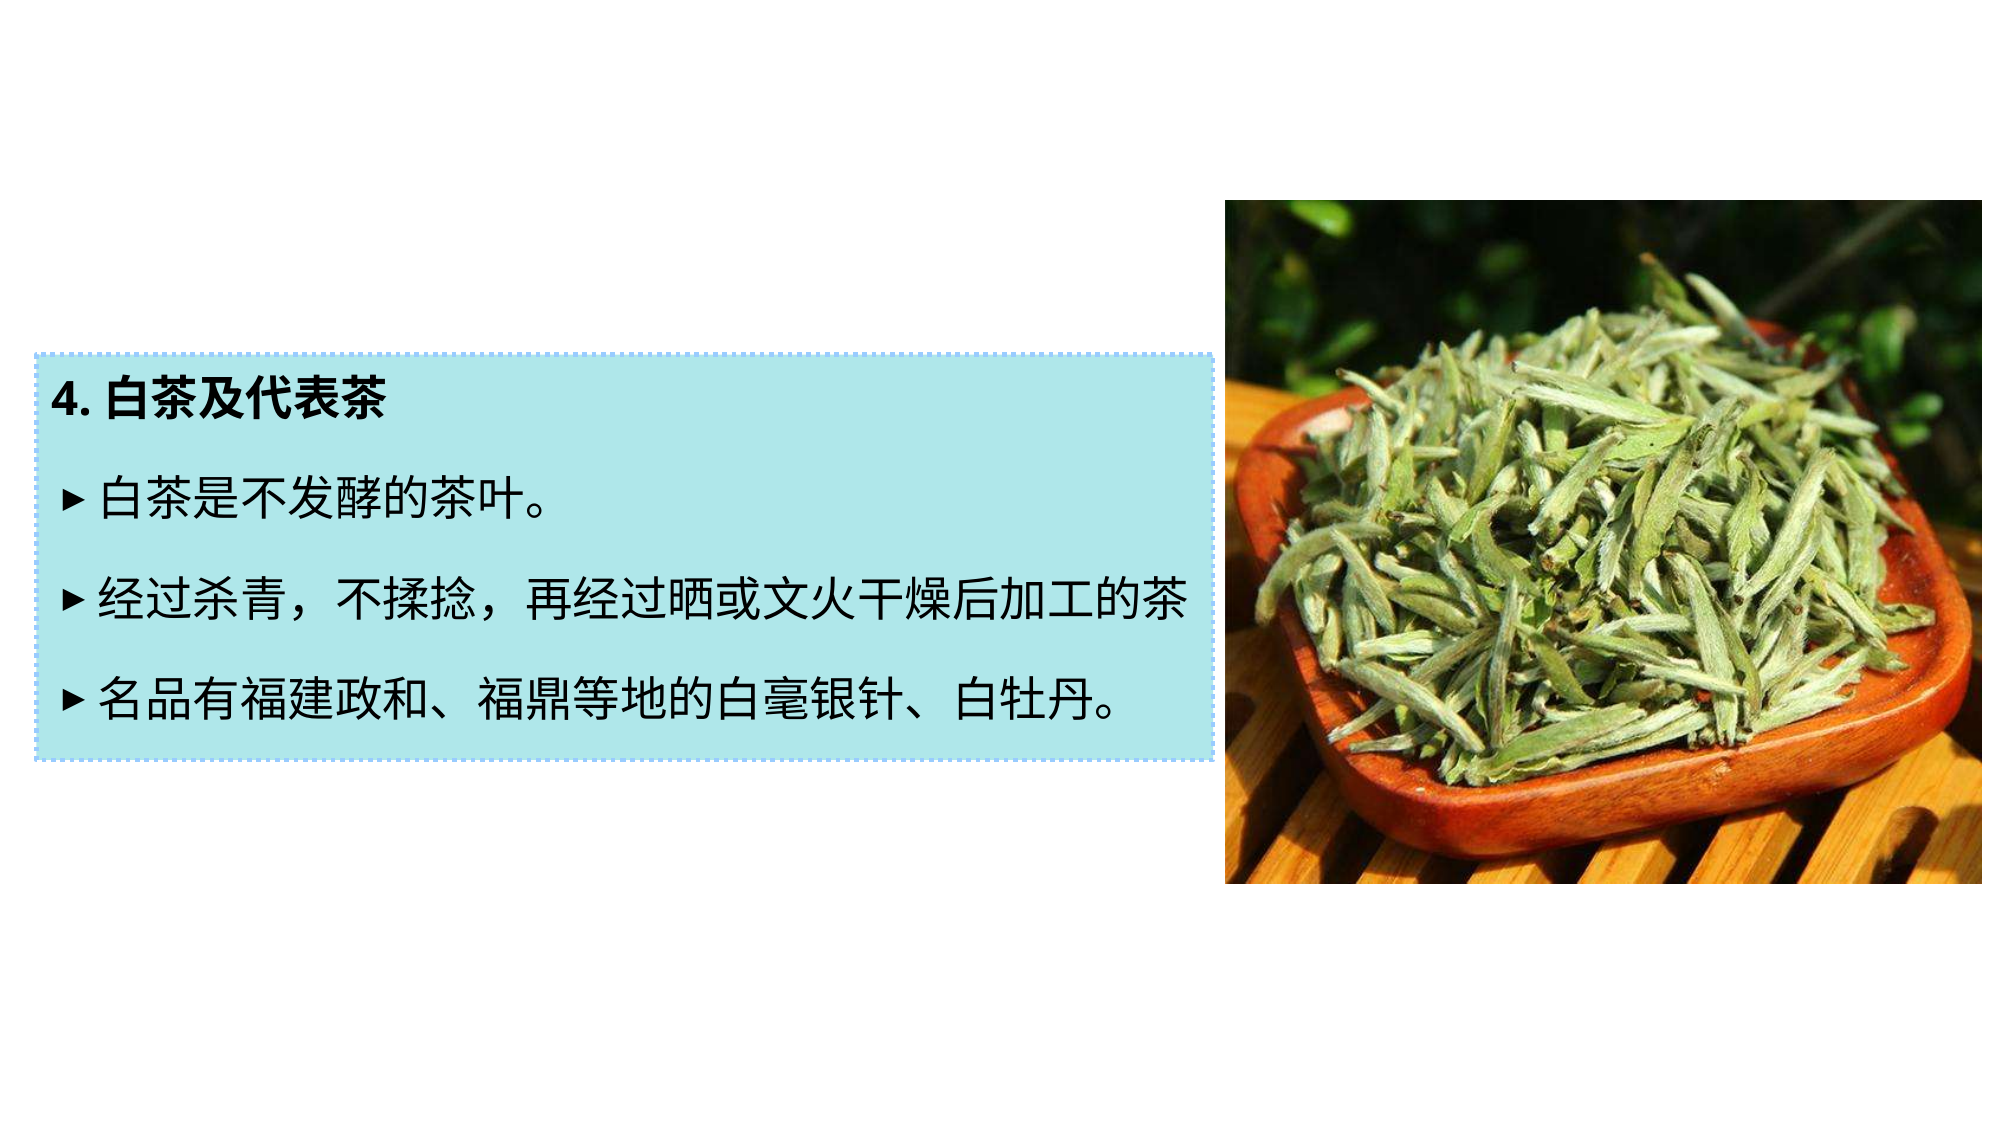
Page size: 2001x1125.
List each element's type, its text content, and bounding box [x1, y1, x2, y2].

picture [1224, 200, 1982, 884]
text_box 4.白茶及代表茶 白茶是不发酵的茶叶。 经过杀青，不揉捻，再经过晒或文火干燥后加工的茶 名品有福建政和、福鼎等地的白毫银针、白牡丹。 [36, 354, 1214, 760]
